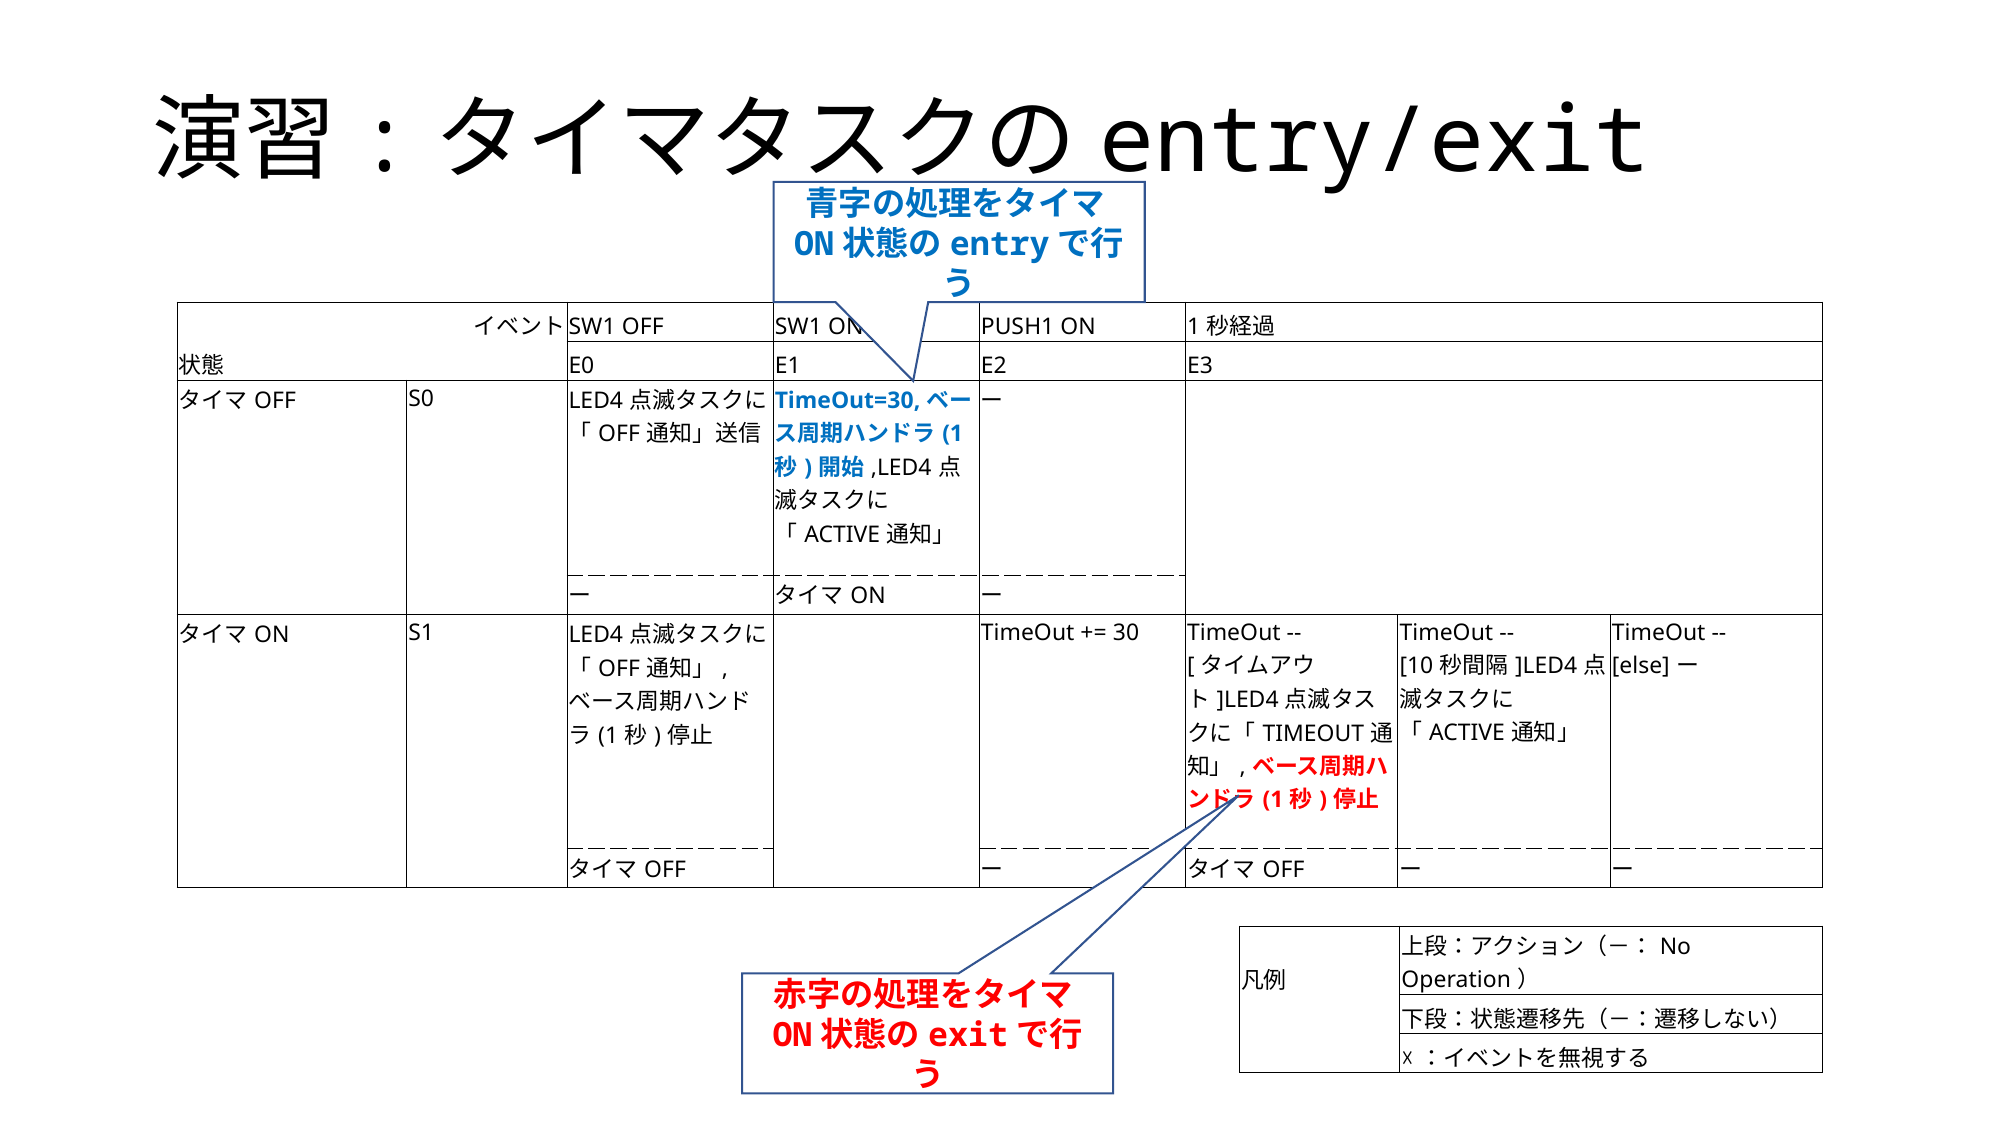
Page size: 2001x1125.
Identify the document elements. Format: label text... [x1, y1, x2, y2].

table_cell ☓：イベントを無視する [1400, 1066, 1822, 1072]
text_box [137, 251, 1863, 1066]
text_box 赤字の処理をタイマON状態のexitで行う [741, 794, 1240, 1095]
title 演習:タイマタスクのentry/exit [137, 59, 1863, 223]
text_box 青字の処理をタイマON状態のentryで行う [772, 180, 1146, 384]
table_cell [1240, 1066, 1399, 1072]
